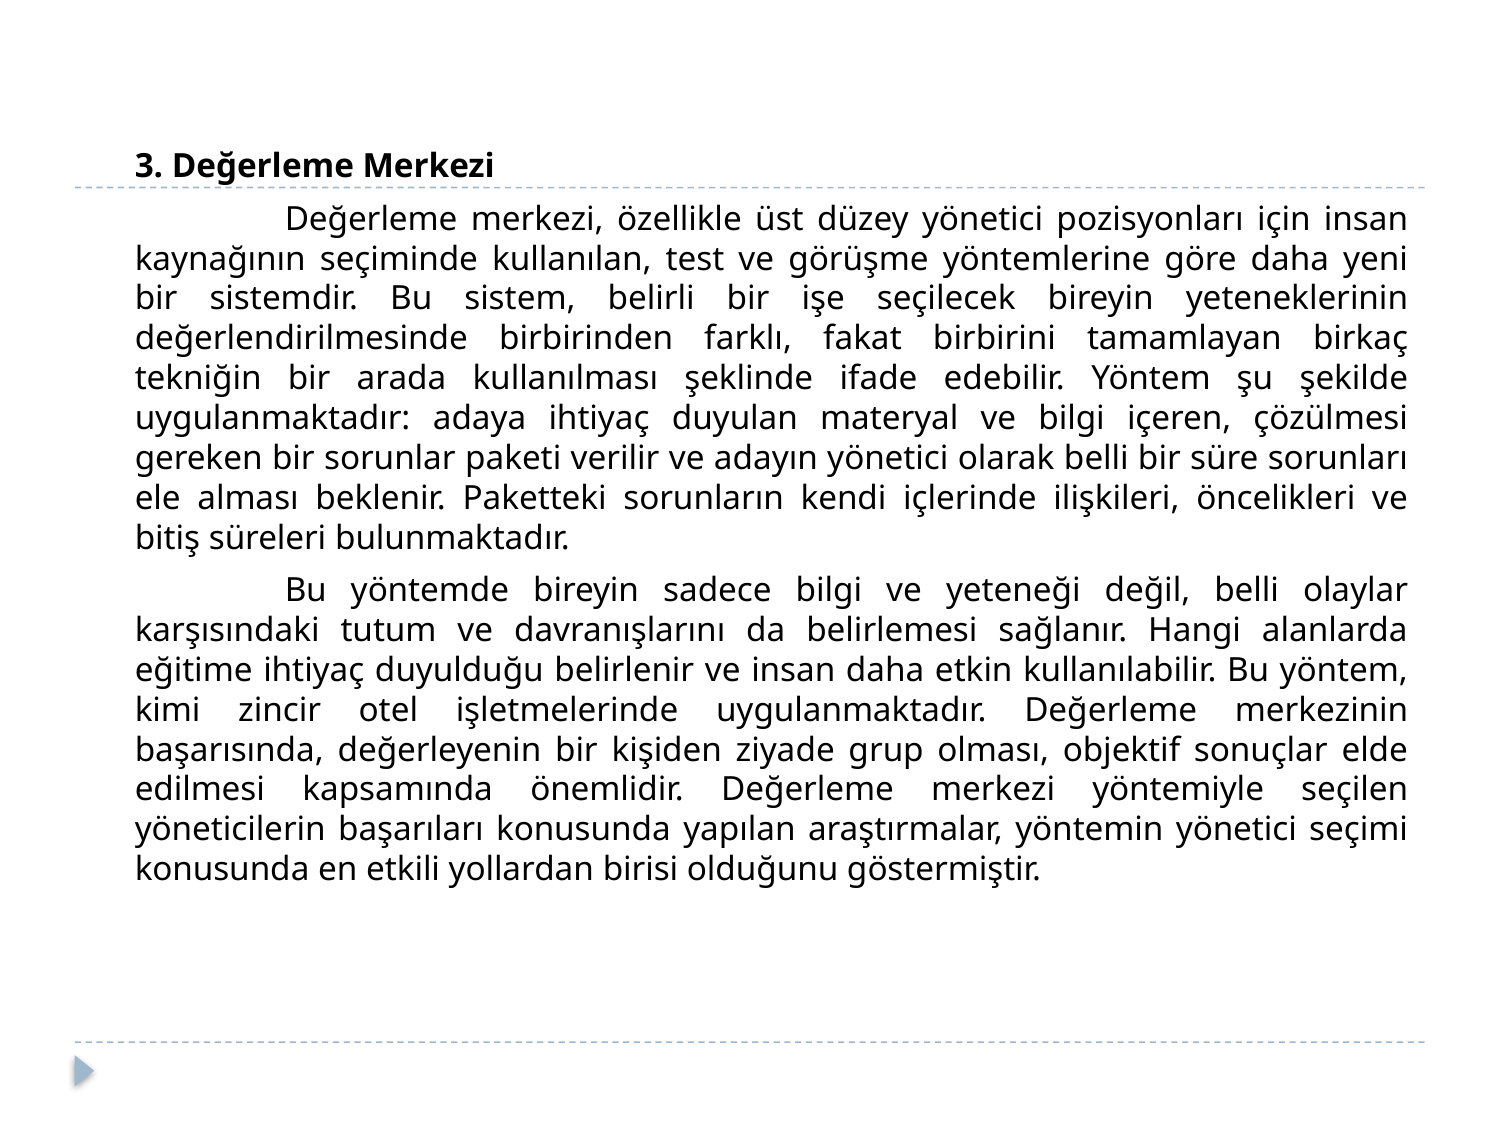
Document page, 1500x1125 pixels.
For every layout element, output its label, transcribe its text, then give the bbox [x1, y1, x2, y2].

list 3. Değerleme Merkezi Değerleme merkezi, özellikle üst düzey yönetici pozisyonları için insan kaynağının seçiminde kullanılan, test ve görüşme yöntemlerine göre daha yeni bir sistemdir. Bu sistem, belirli bir işe seçilecek bireyin yeteneklerinin değerlendirilmesinde birbirinden farklı, fakat birbirini tamamlayan birkaç tekniğin bir arada kullanılması şeklinde ifade edebilir. Yöntem şu şekilde uygulanmaktadır: adaya ihtiyaç duyulan materyal ve bilgi içeren, çözülmesi gereken bir sorunlar paketi verilir ve adayın yönetici olarak belli bir süre sorunları ele alması beklenir. Paketteki sorunların kendi içlerinde ilişkileri, öncelikleri ve bitiş süreleri bulunmaktadır. Bu yöntemde bireyin sadece bilgi ve yeteneği değil, belli olaylar karşısındaki tutum ve davranışlarını da belirlemesi sağlanır. Hangi alanlarda eğitime ihtiyaç duyulduğu belirlenir ve insan daha etkin kullanılabilir. Bu yöntem, kimi zincir otel işletmelerinde uygulanmaktadır. Değerleme merkezinin başarısında, değerleyenin bir kişiden ziyade grup olması, objektif sonuçlar elde edilmesi kapsamında önemlidir. Değerleme merkezi yöntemiyle seçilen yöneticilerin başarıları konusunda yapılan araştırmalar, yöntemin yönetici seçimi konusunda en etkili yollardan birisi olduğunu göstermiştir. [75, 137, 1425, 1010]
